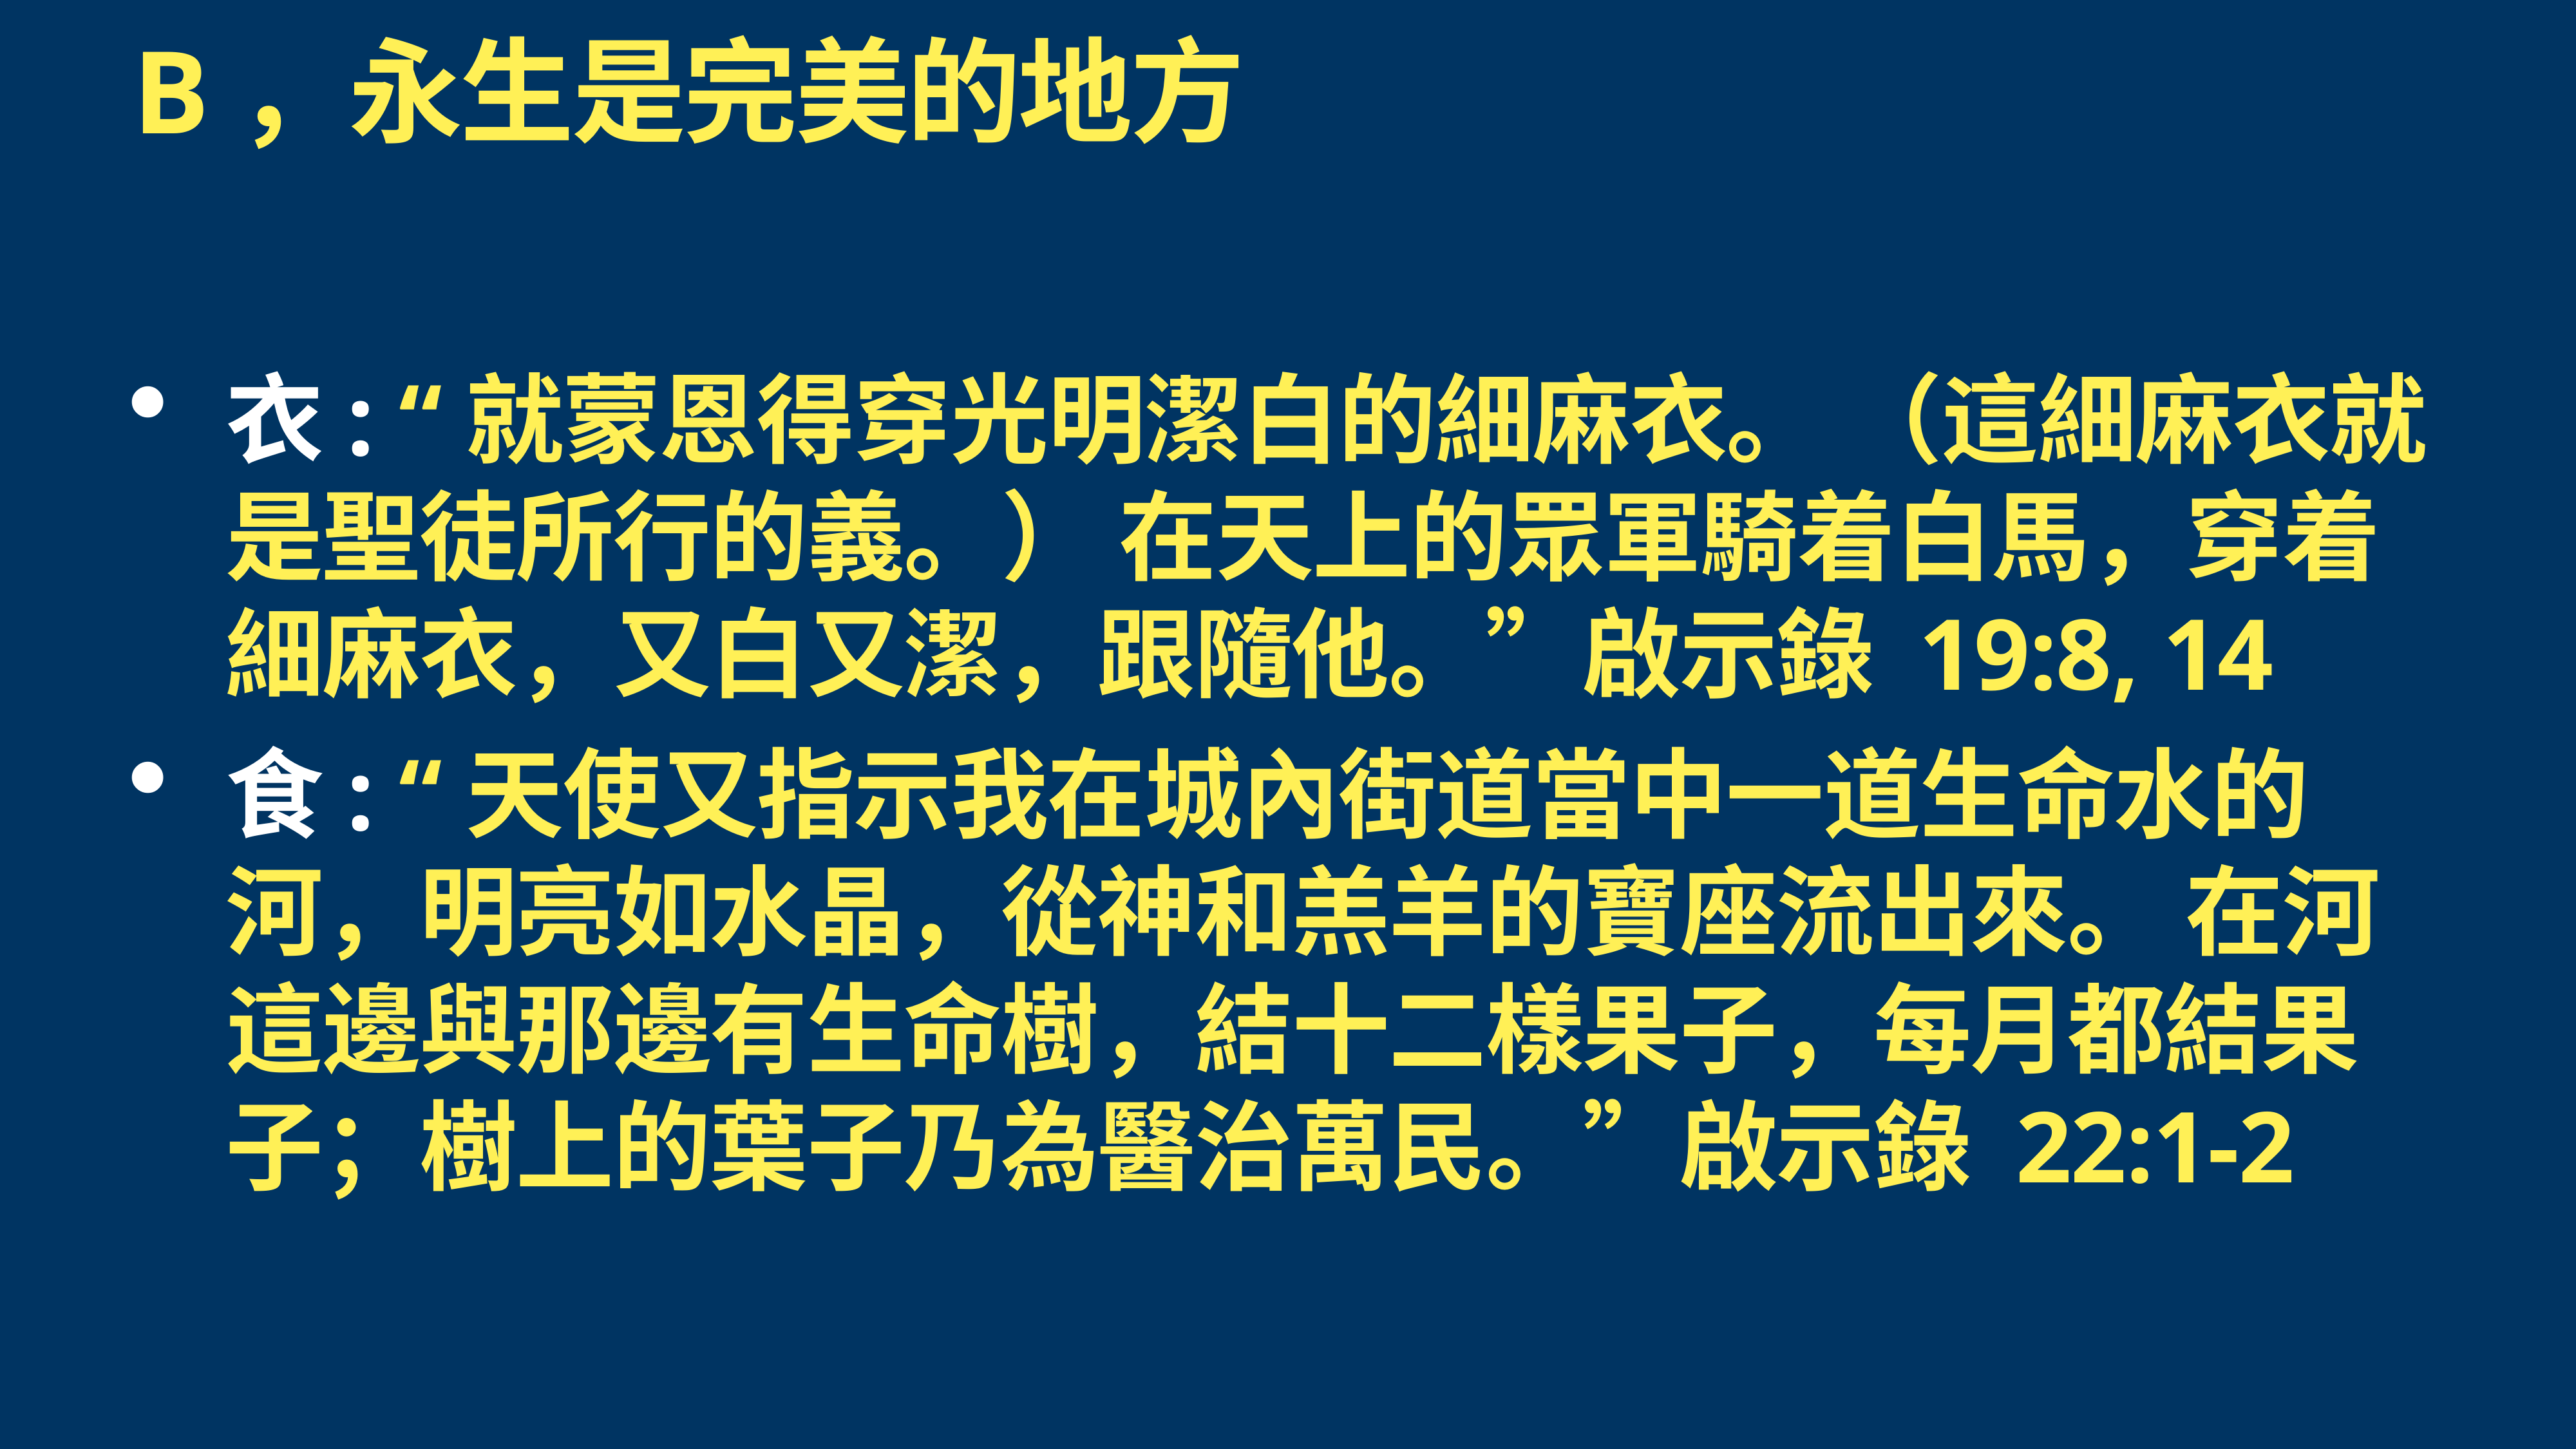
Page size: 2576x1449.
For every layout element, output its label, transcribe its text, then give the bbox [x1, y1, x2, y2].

title B，永生是完美的地方 [127, 41, 2449, 195]
list 衣: “就蒙恩得穿光明潔白的細麻衣。 （這細麻衣就是聖徒所行的義。） 在天上的眾軍騎着白馬，穿着細麻衣，又白又潔，跟隨他。”啟示錄 19:8, 14 食: “天使又指示我在城內街道當中一道生命水的河，明亮如水晶，從神和羔羊的寶座流出來。 在河這邊與那邊有生命樹，結十二樣果子，每月都結果子；樹上的葉子乃為醫治萬民。”啟示錄 22:1-2 [122, 195, 2454, 1365]
